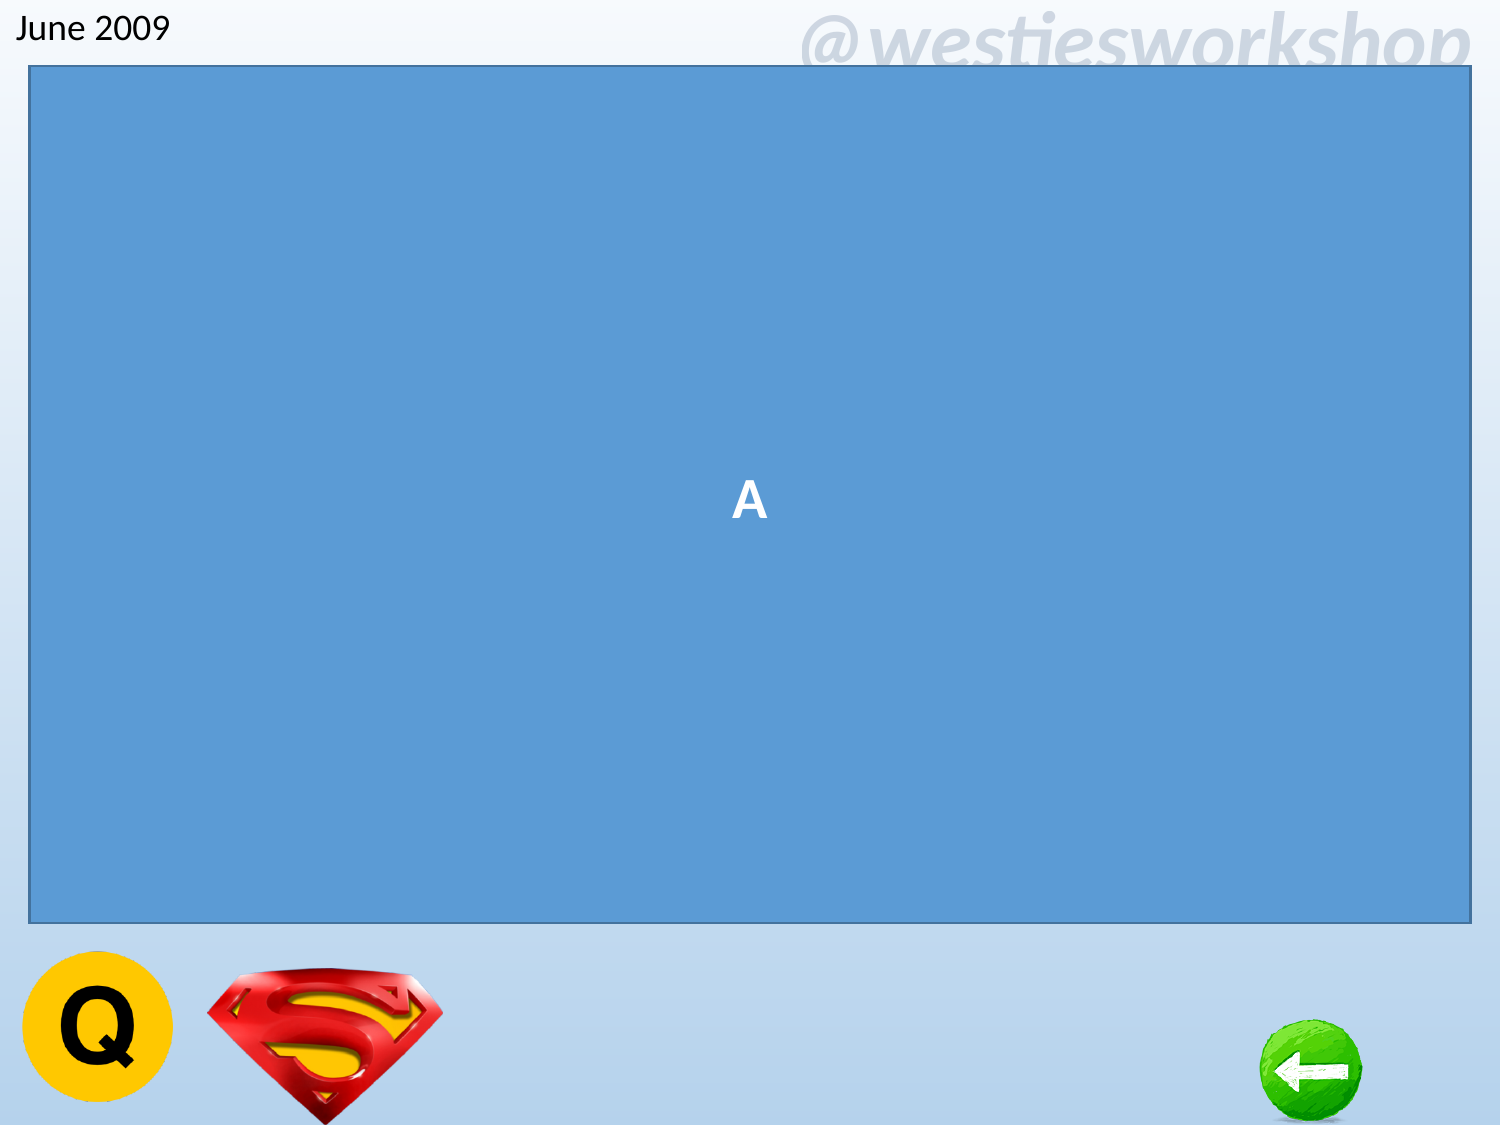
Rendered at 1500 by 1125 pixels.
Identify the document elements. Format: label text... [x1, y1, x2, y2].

text_box June 2009 [1, 0, 186, 56]
picture [0, 928, 197, 1125]
picture [1257, 1019, 1364, 1125]
picture [29, 66, 1471, 924]
picture [207, 968, 443, 1125]
